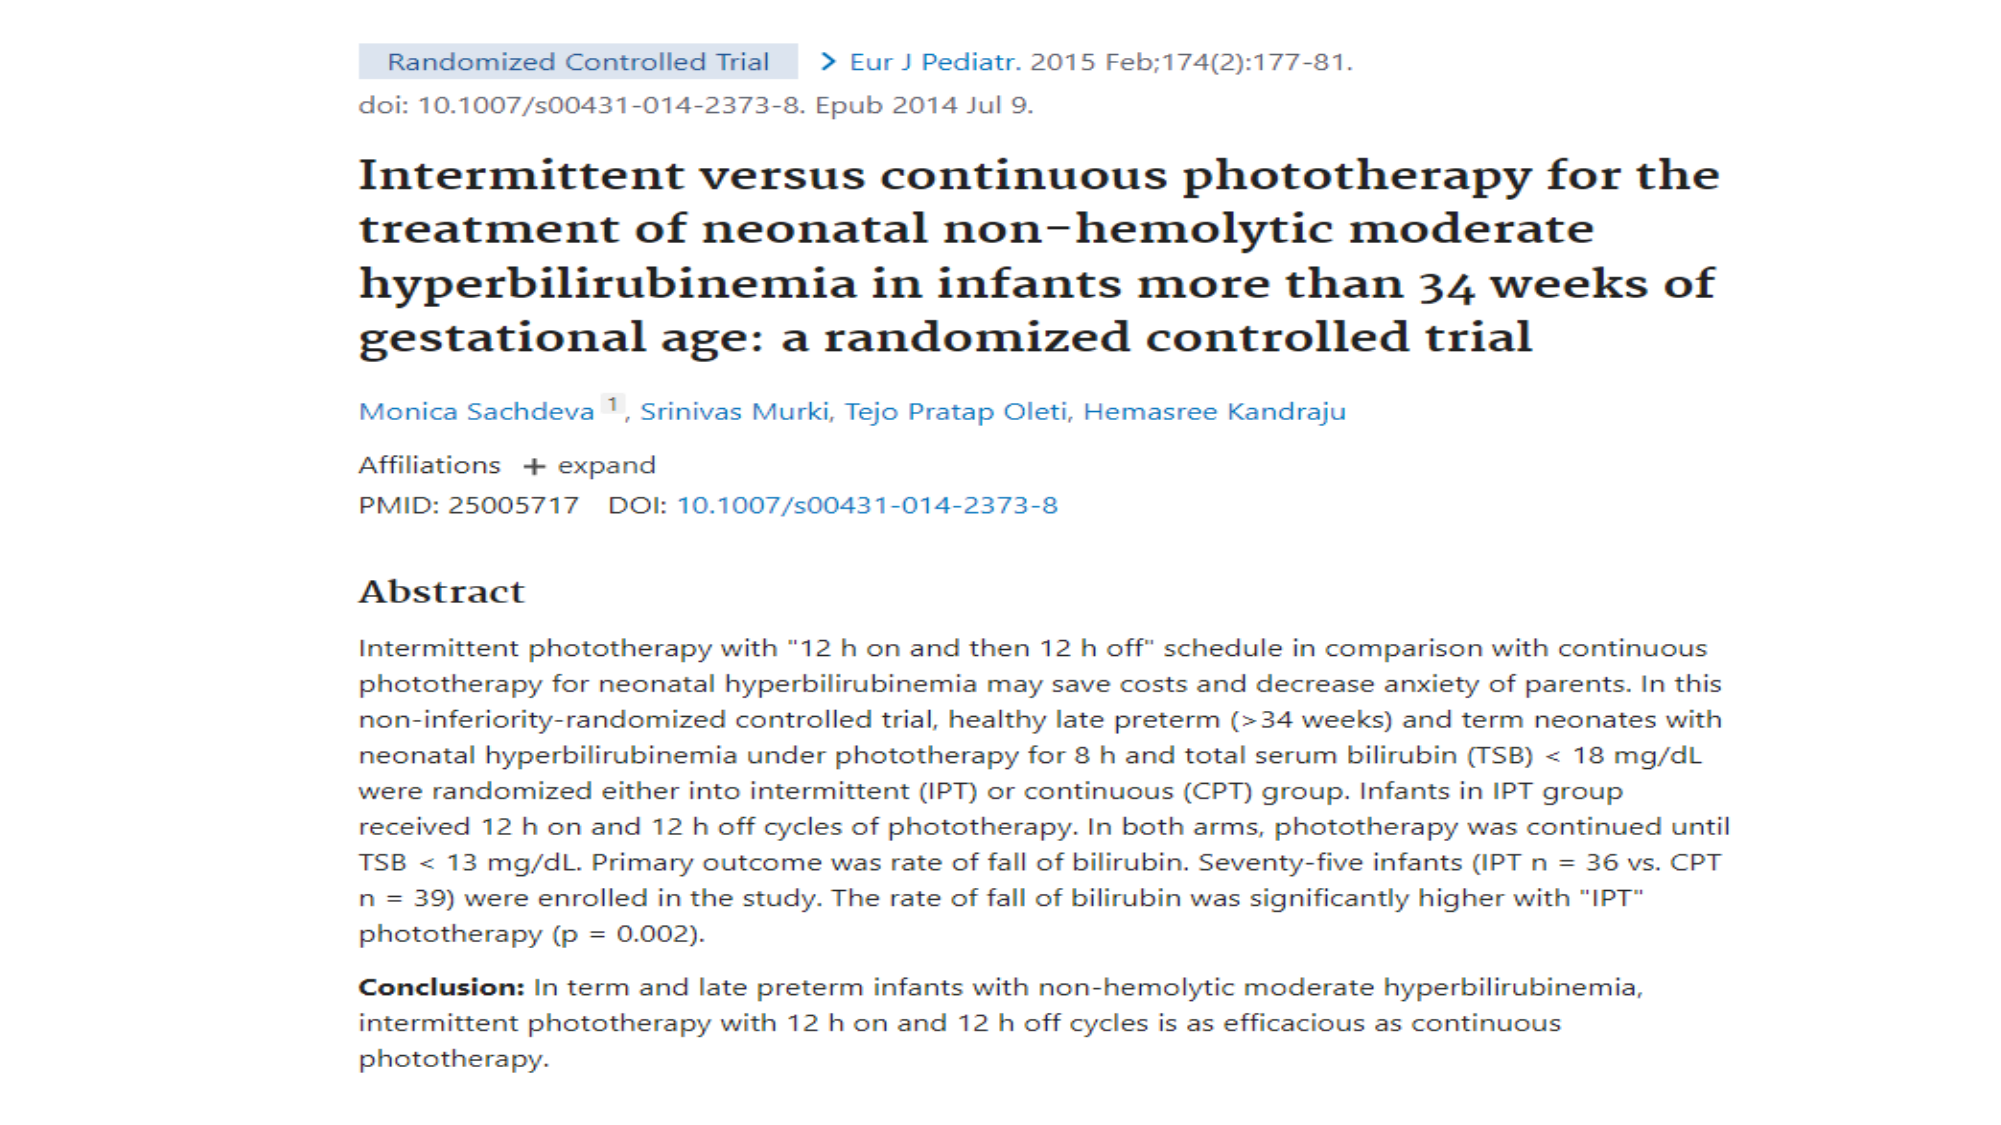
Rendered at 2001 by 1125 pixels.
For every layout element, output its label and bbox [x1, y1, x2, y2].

list [137, 0, 1863, 1125]
